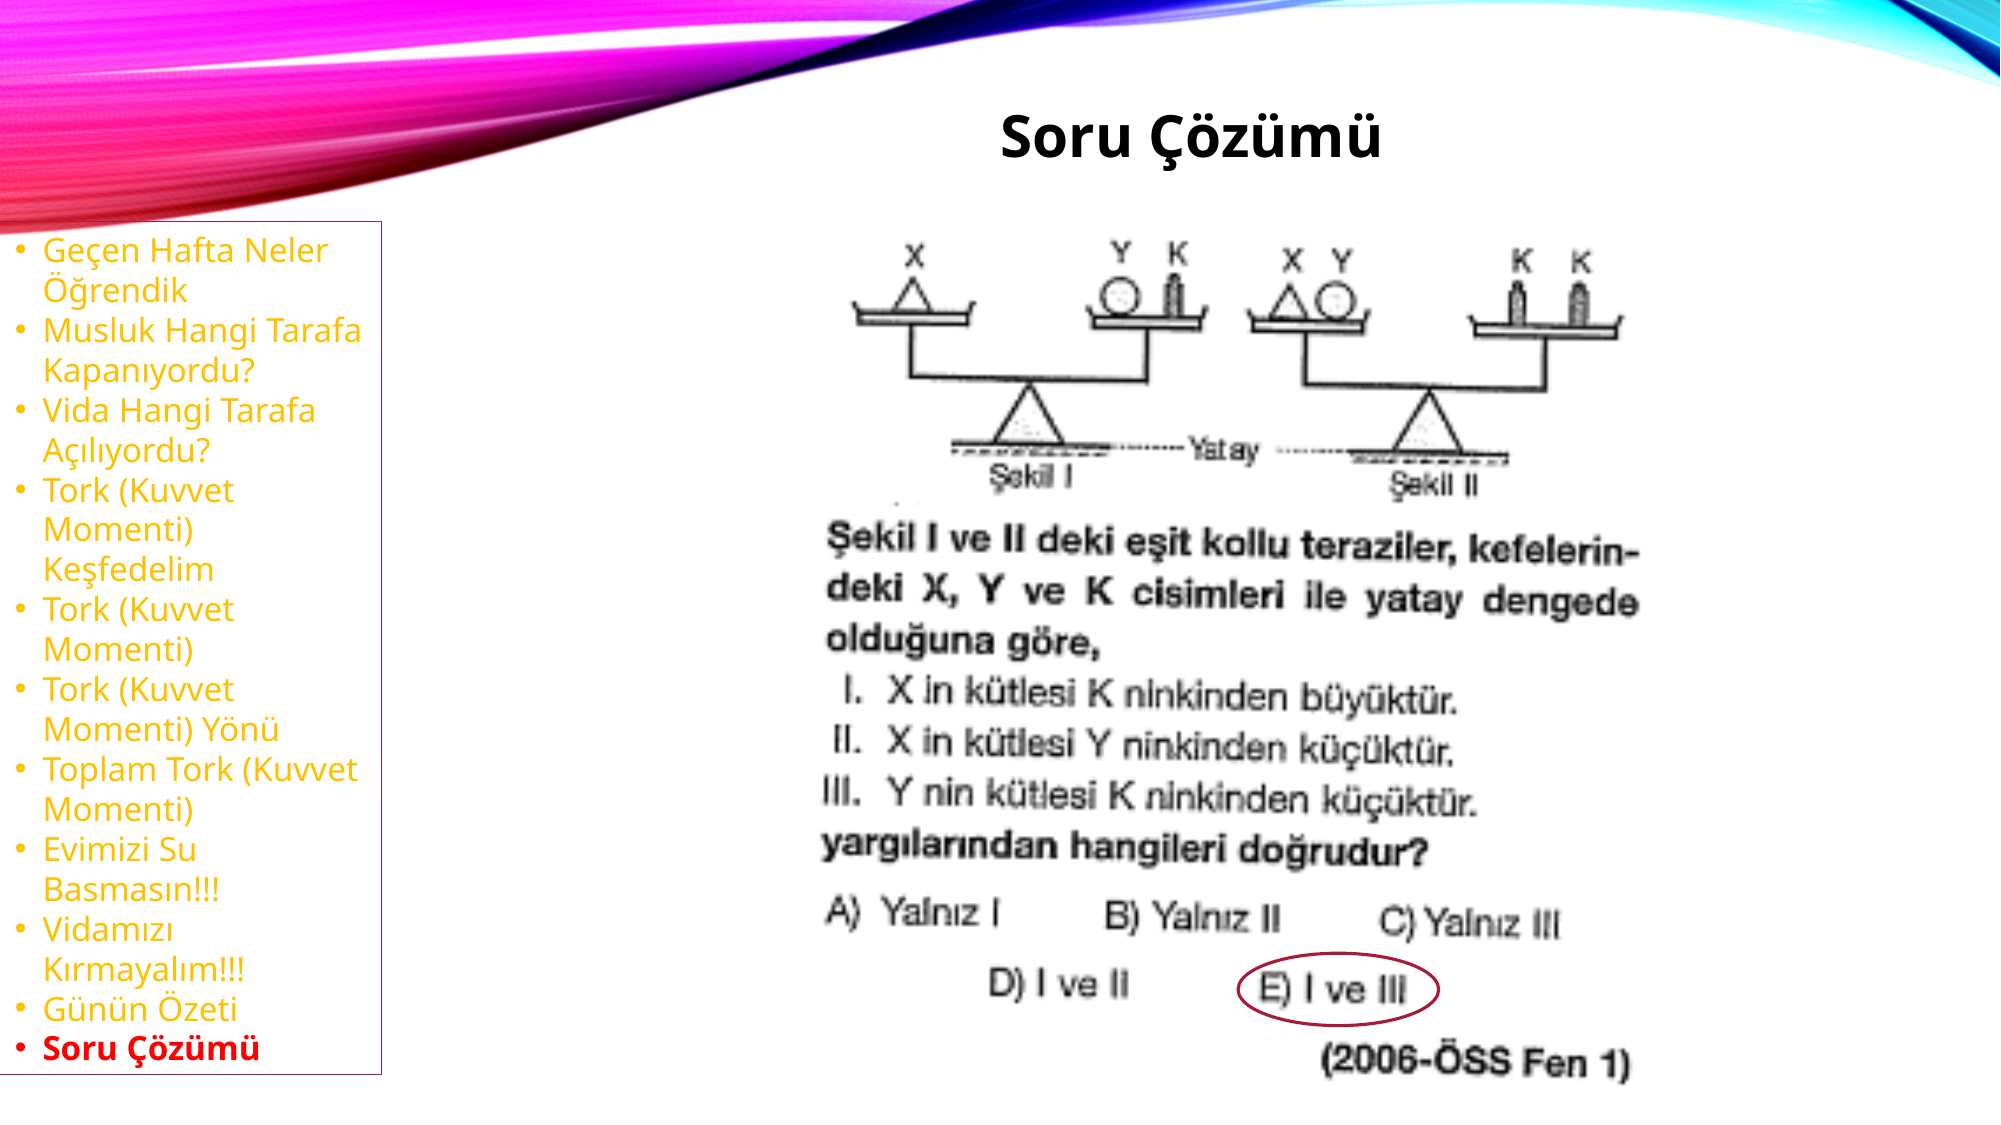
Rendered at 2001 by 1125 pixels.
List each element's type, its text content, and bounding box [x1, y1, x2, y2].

text_box Soru Çözümü [985, 91, 1908, 177]
picture [1890, 0, 2000, 75]
text_box Geçen Hafta Neler Öğrendik Musluk Hangi Tarafa Kapanıyordu? Vida Hangi Tarafa Açılıyordu? Tork (Kuvvet Momenti) Keşfedelim Tork (Kuvvet Momenti) Tork (Kuvvet Momenti) Yönü Toplam Tork (Kuvvet Momenti) Evimizi Su Basmasın!!! Vidamızı Kırmayalım!!! Günün Özeti Soru Çözümü [0, 221, 382, 1075]
picture [1910, 0, 2000, 45]
picture [0, 0, 2000, 1097]
